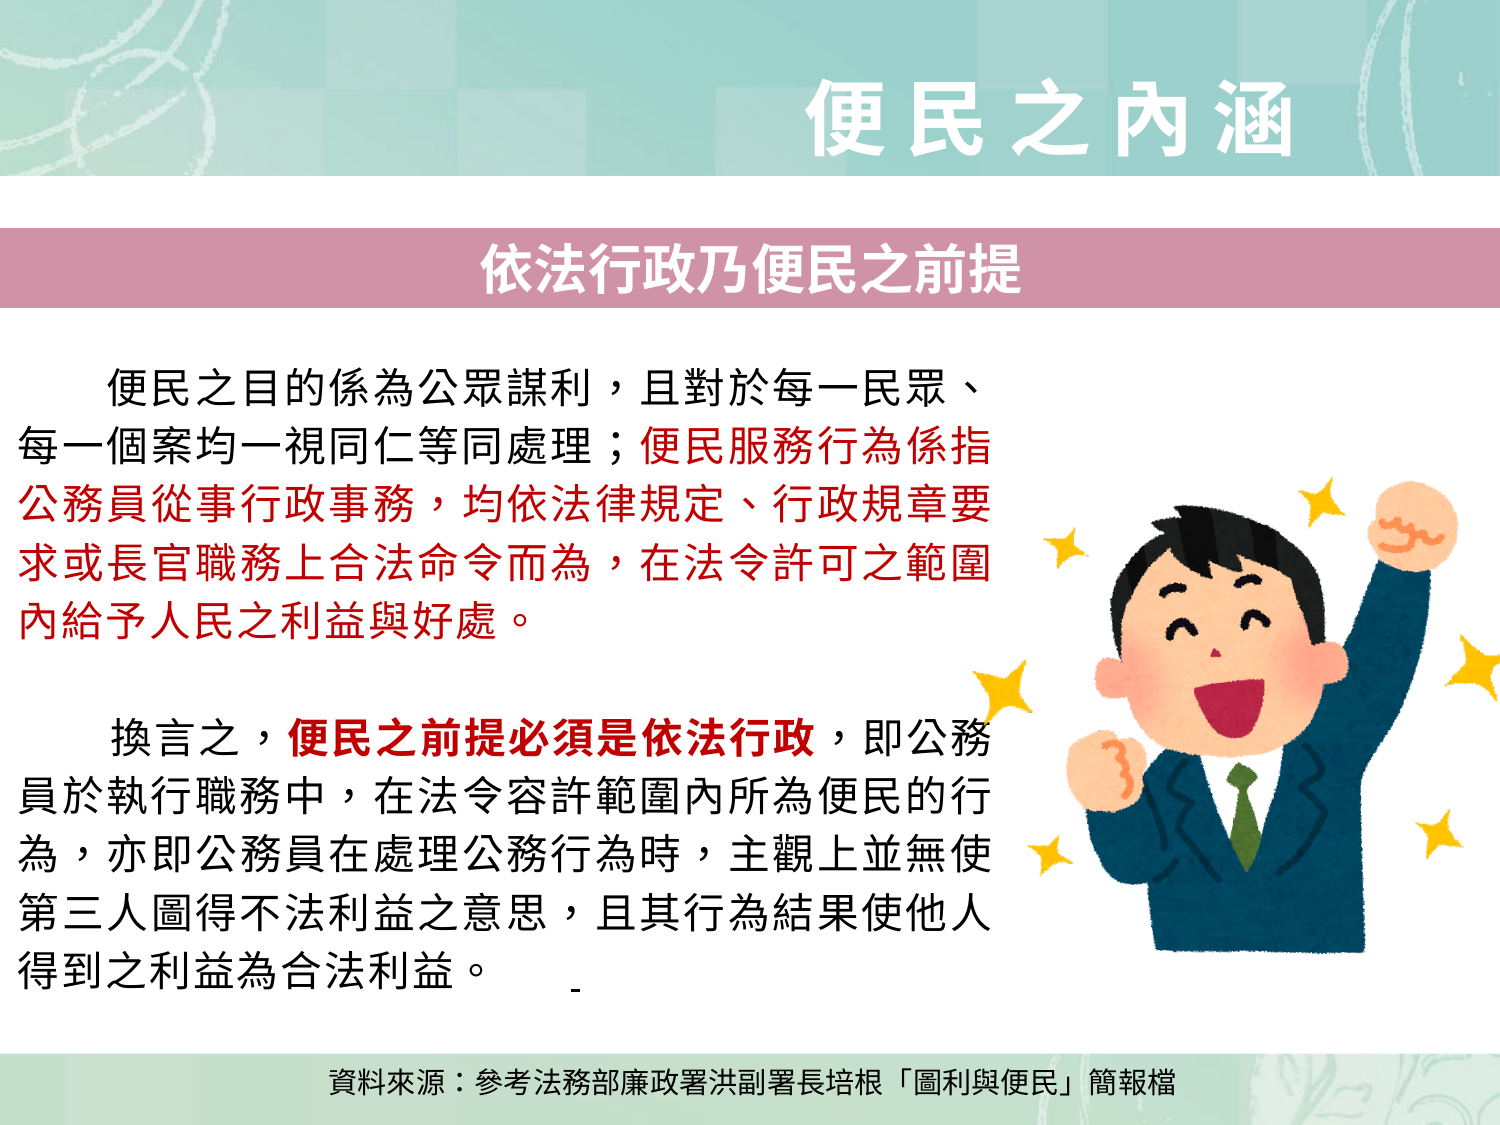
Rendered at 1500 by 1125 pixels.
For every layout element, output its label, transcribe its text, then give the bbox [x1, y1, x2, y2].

picture [0, 1055, 1500, 1125]
text_box [0, 175, 1500, 228]
text_box 依法行政乃便民之前提 [0, 228, 1500, 308]
text_box 便 民 之 內 涵 [789, 58, 1312, 174]
text_box [0, 308, 1500, 1055]
text_box 便民之目的係為公眾謀利，且對於每一民眾、每一個案均一視同仁等同處理；便民服務行為係指公務員從事行政事務，均依法律規定、行政規章要求或長官職務上合法命令而為，在法令許可之範圍內給予人民之利益與好處。 換言之，便民之前提必須是依法行政，即公務員於執行職務中，在法令容許範圍內所為便民的行為，亦即公務員在處理公務行為時，主觀上並無使第三人圖得不法利益之意思，且其行為結果使他人得到之利益為合法利益。 . [3, 345, 1010, 1003]
text_box 資料來源：參考法務部廉政署洪副署長培根「圖利與便民」簡報檔 [3, 1056, 1500, 1107]
picture [964, 454, 1500, 980]
picture [0, 0, 1500, 175]
